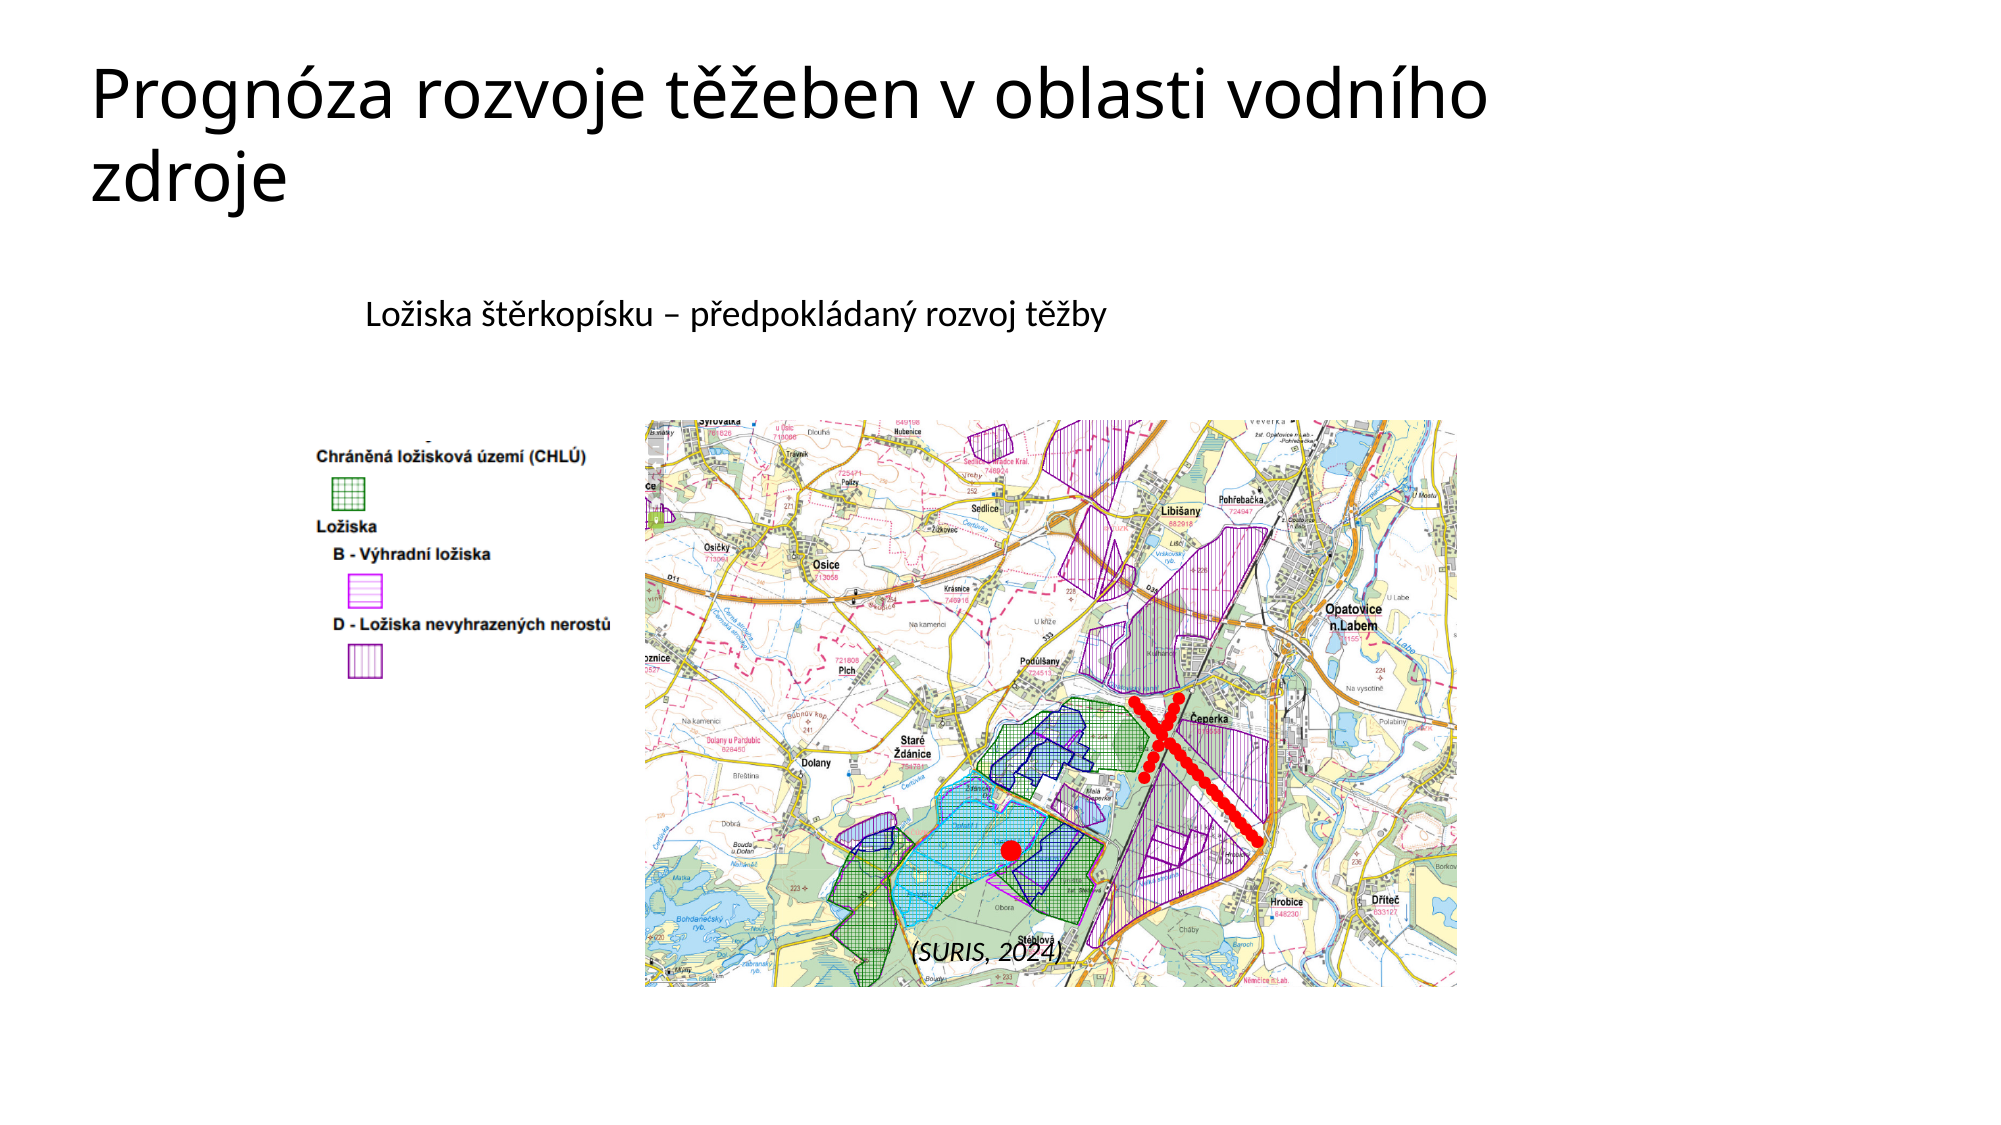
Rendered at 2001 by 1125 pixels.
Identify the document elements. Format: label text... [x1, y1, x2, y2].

list Ložiska štěrkopísku – předpokládaný rozvoj těžby [350, 281, 1161, 823]
picture [645, 420, 1457, 987]
picture [308, 441, 611, 684]
text_box Prognóza rozvoje těžeben v oblasti vodního zdroje [0, 42, 1674, 232]
